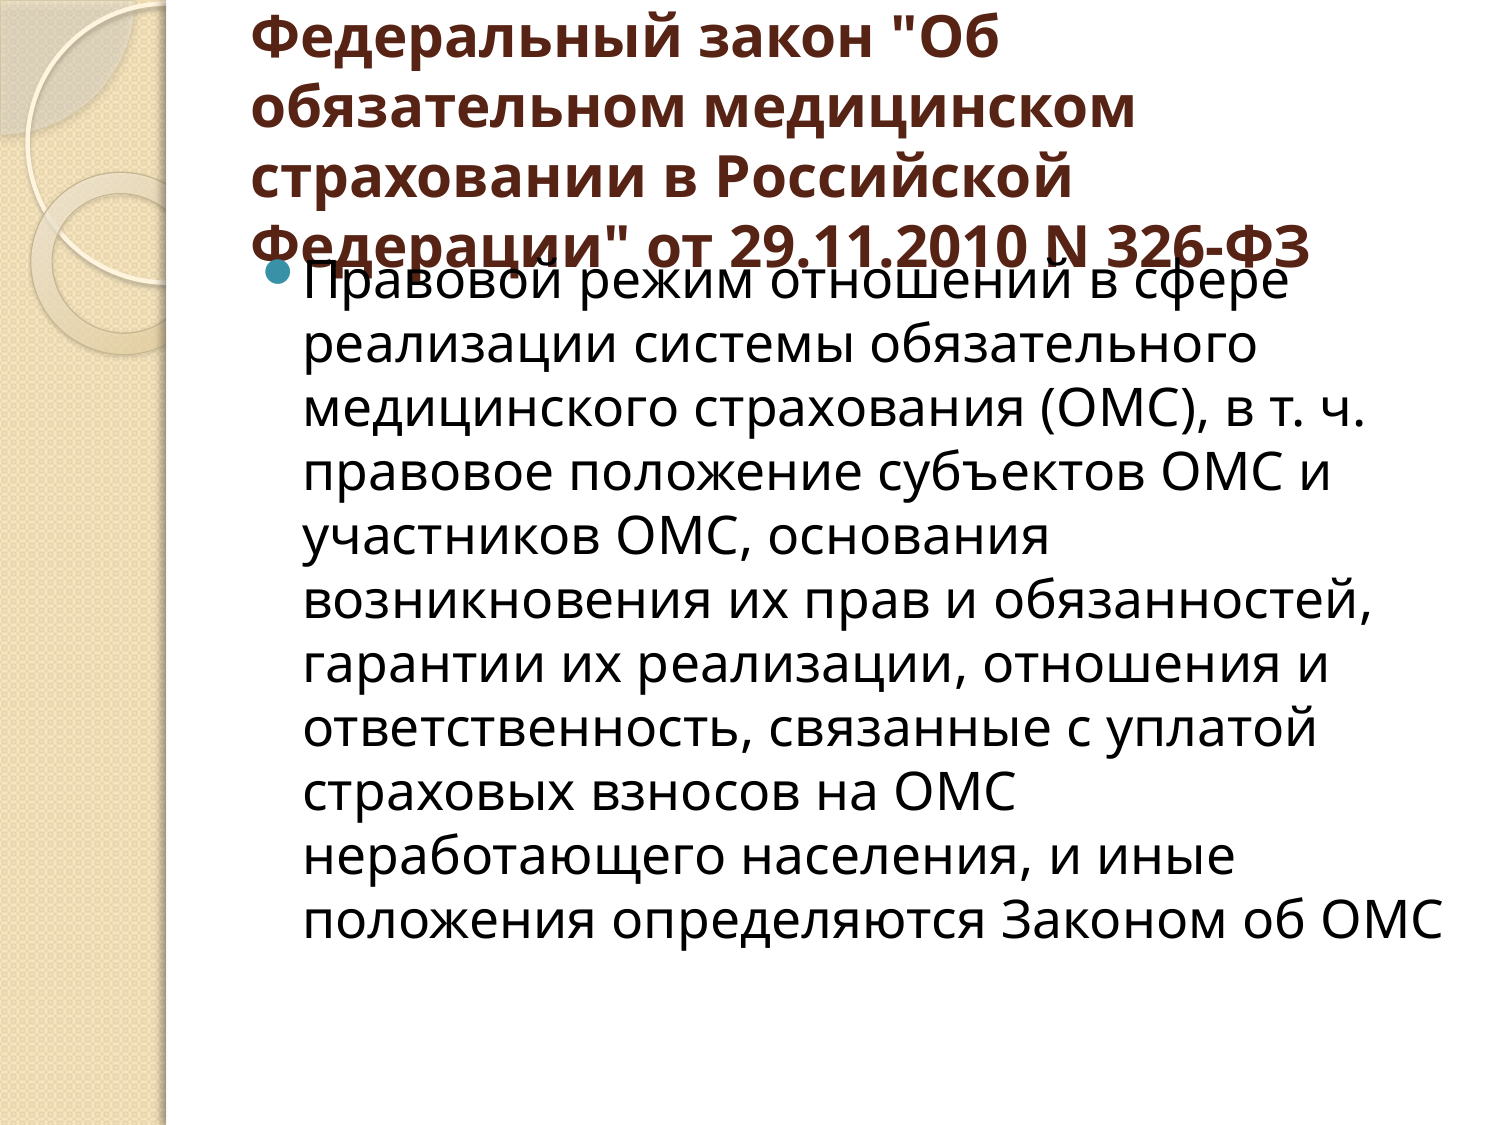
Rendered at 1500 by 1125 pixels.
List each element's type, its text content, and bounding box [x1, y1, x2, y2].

list Правовой режим отношений в сфере реализации системы обязательного медицинского страхования (ОМС), в т. ч. правовое положение субъектов ОМС и участников ОМС, основания возникновения их прав и обязанностей, гарантии их реализации, отношения и ответственность, связанные с уплатой страховых взносов на ОМС неработающего населения, и иные положения определяются Законом об ОМС [235, 237, 1466, 1025]
title Федеральный закон "Об обязательном медицинском страховании в Российской Федерации" от 29.11.2010 N 326-ФЗ [235, 45, 1466, 233]
